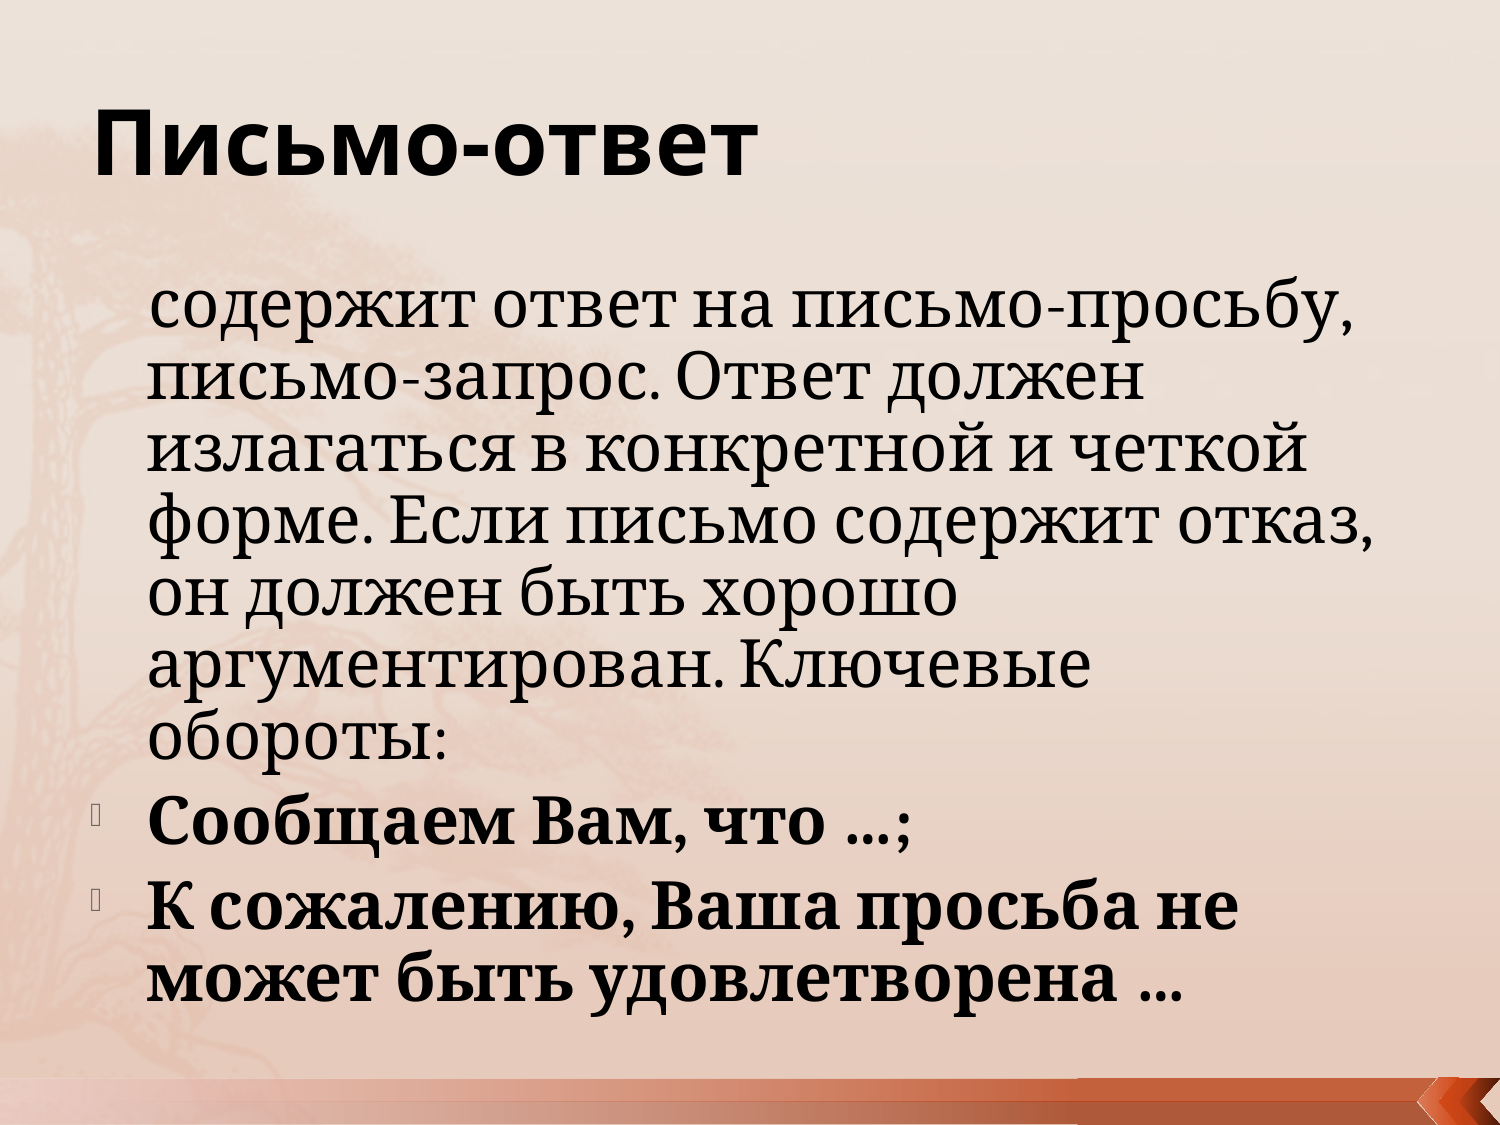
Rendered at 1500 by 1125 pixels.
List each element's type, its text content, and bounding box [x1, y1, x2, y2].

title Письмо-ответ [75, 45, 1425, 233]
list содержит ответ на письмо-просьбу, письмо-запрос. Ответ должен излагаться в конкретной и четкой форме. Если письмо содержит отказ, он должен быть хорошо аргументирован. Ключевые обороты: Сообщаем Вам, что …; К сожалению, Ваша просьба не может быть удовлетворена … [74, 262, 1426, 1006]
